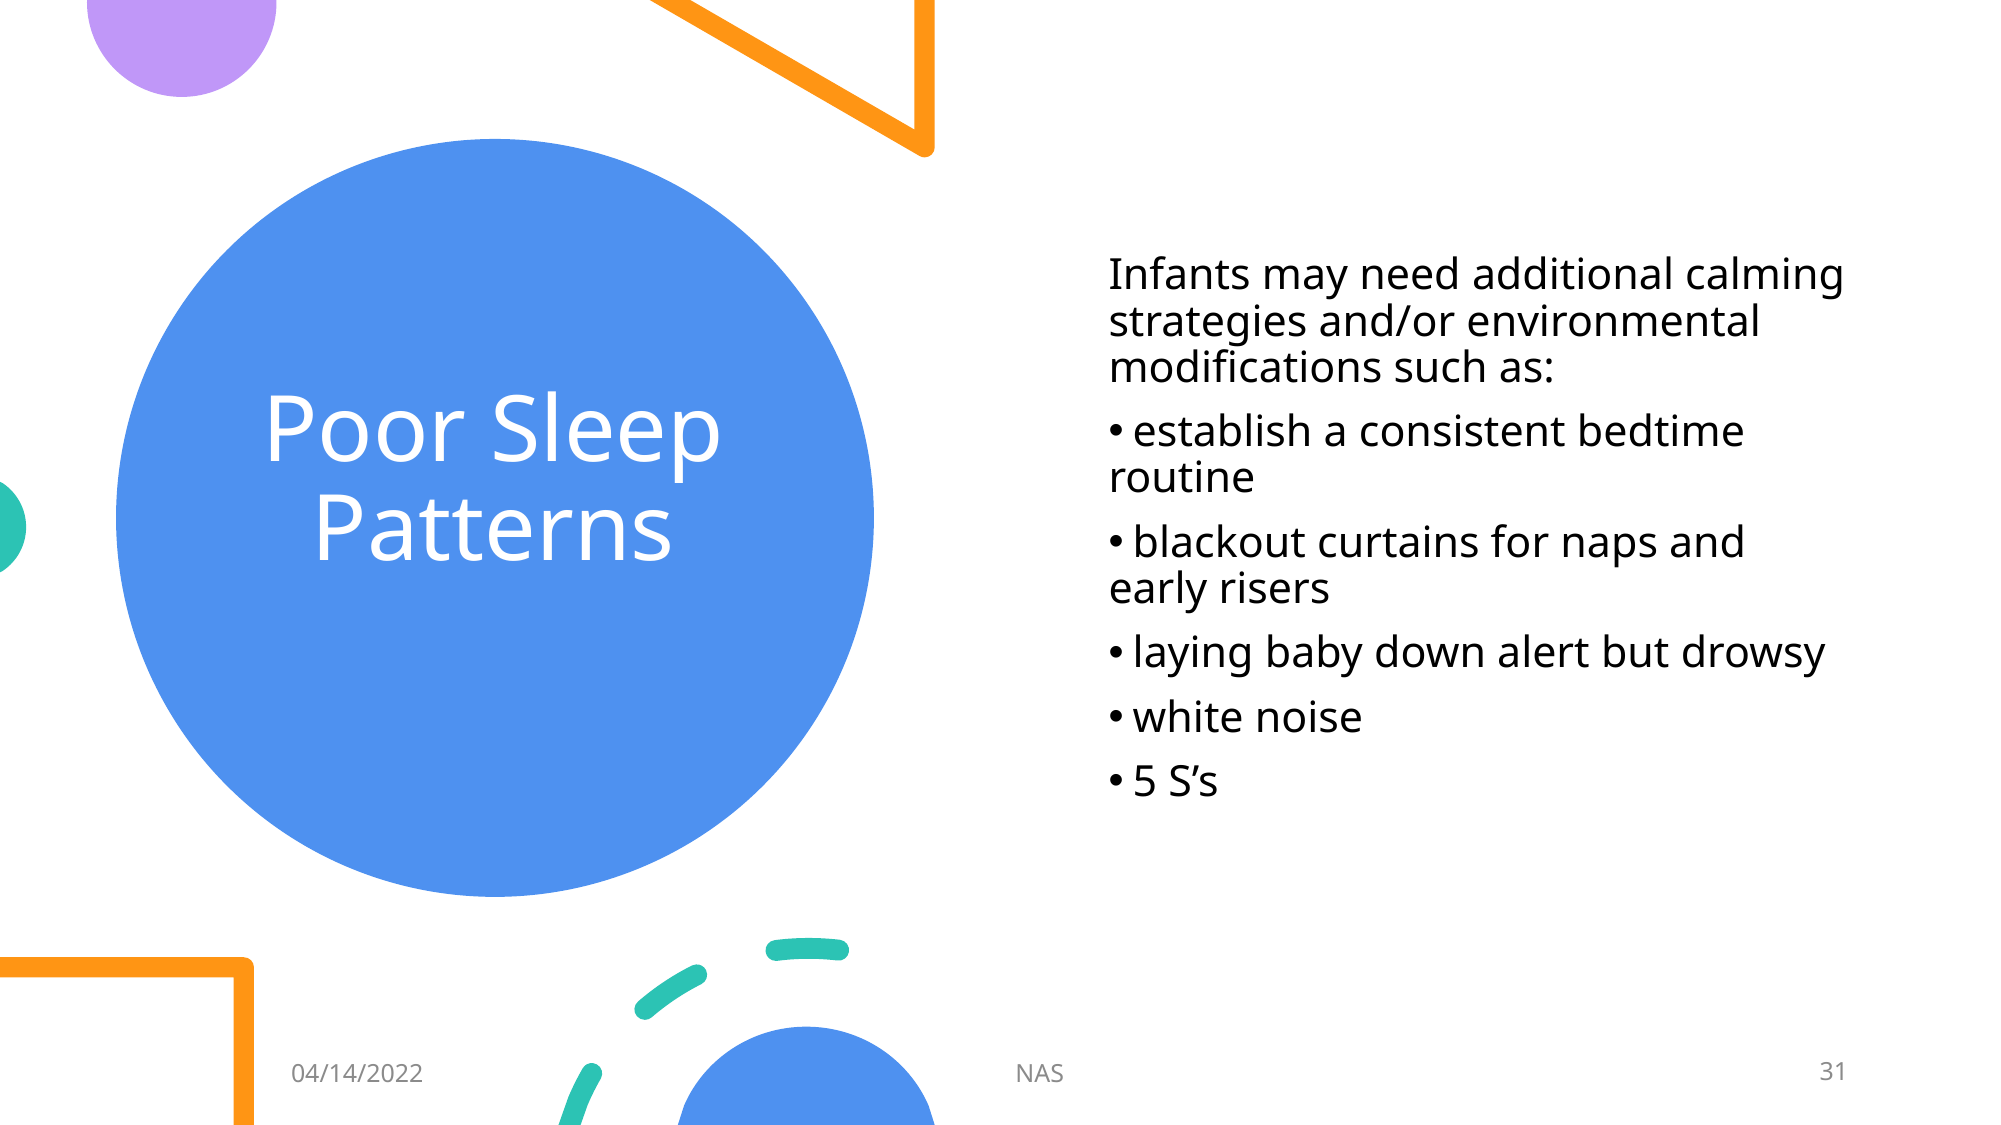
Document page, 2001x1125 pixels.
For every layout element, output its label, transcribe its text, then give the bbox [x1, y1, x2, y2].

list Infants may need additional calming strategies and/or environmental modifications such as: establish a consistent bedtime routine blackout curtains for naps and early risers laying baby down alert but drowsy white noise 5 S’s [1093, 245, 1866, 850]
slide_number 31 [1723, 1042, 1863, 1103]
title Poor Sleep Patterns [228, 202, 759, 870]
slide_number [276, 1042, 530, 1103]
footer NAS [1000, 1042, 1676, 1103]
